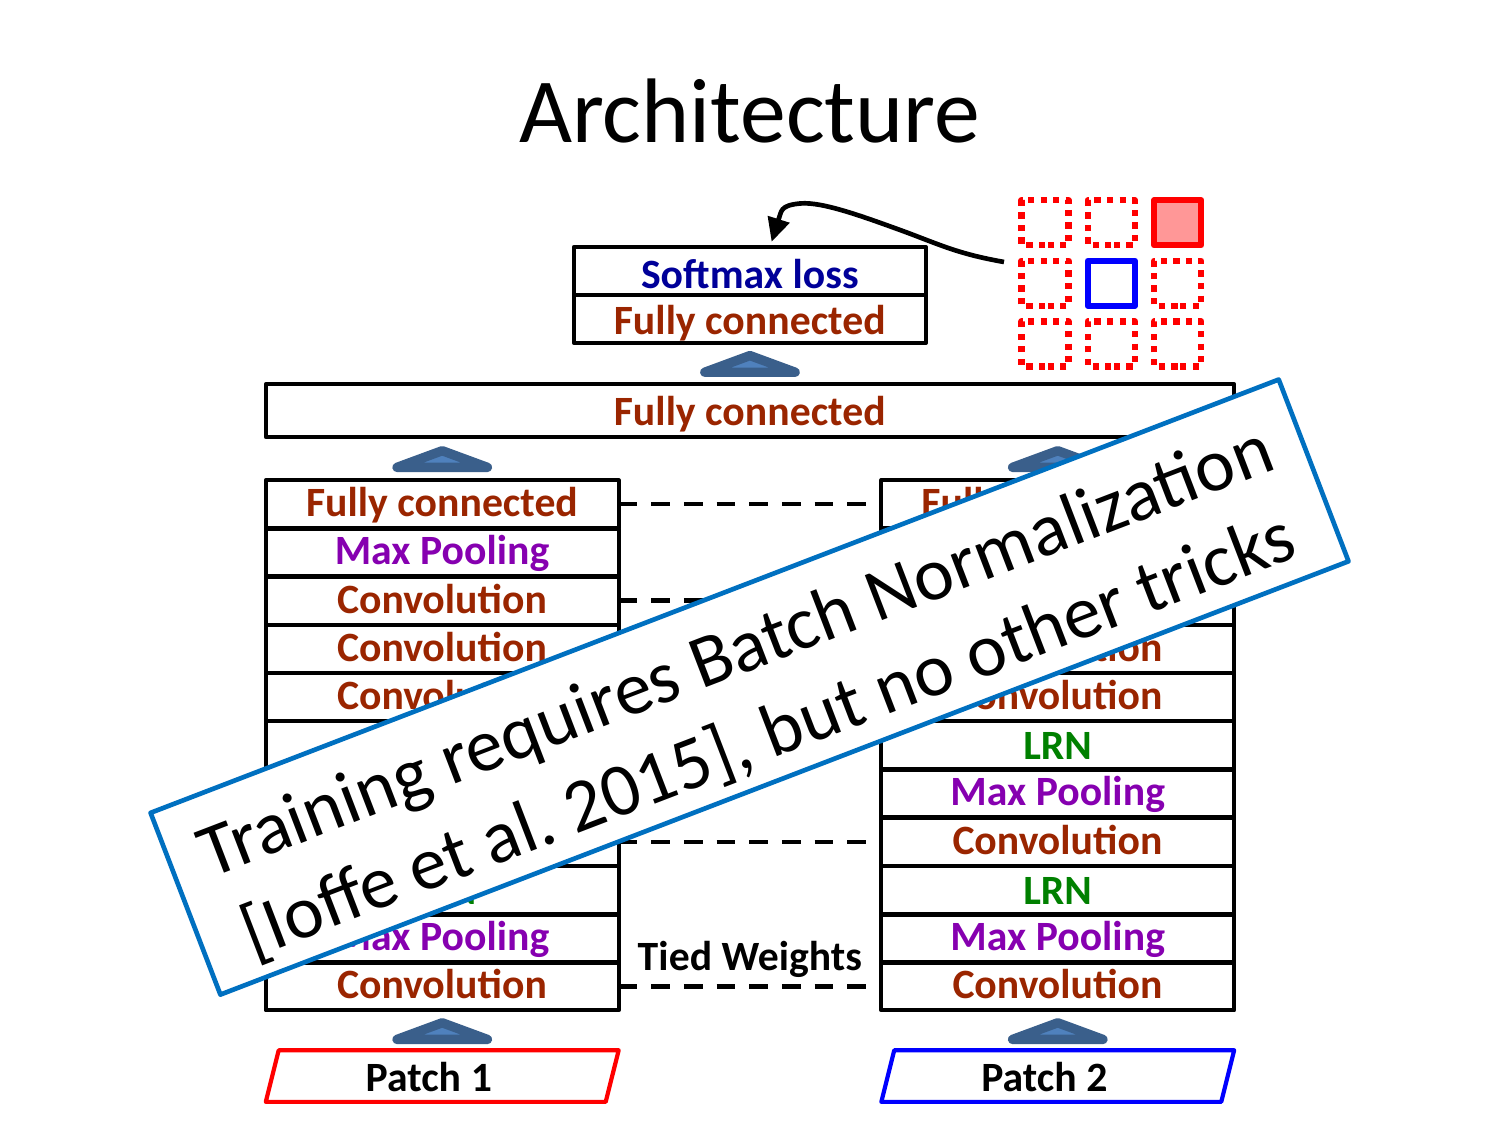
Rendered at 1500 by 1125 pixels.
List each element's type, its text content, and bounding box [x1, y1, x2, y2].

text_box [265, 475, 619, 1040]
title Architecture [75, 12, 1425, 200]
text_box [263, 1048, 621, 1104]
text_box Patch 1 [350, 1104, 508, 1108]
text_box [618, 503, 882, 988]
text_box Patch 2 [966, 1104, 1123, 1108]
text_box [879, 1048, 1237, 1104]
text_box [265, 284, 1235, 468]
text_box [881, 474, 1235, 1040]
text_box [573, 199, 1202, 283]
text_box Training requires Batch Normalization [Ioffe et al. 2015], but no other tricks [150, 770, 260, 995]
text_box Training requires Batch Normalization [Ioffe et al. 2015], but no other tricks [1238, 379, 1349, 604]
